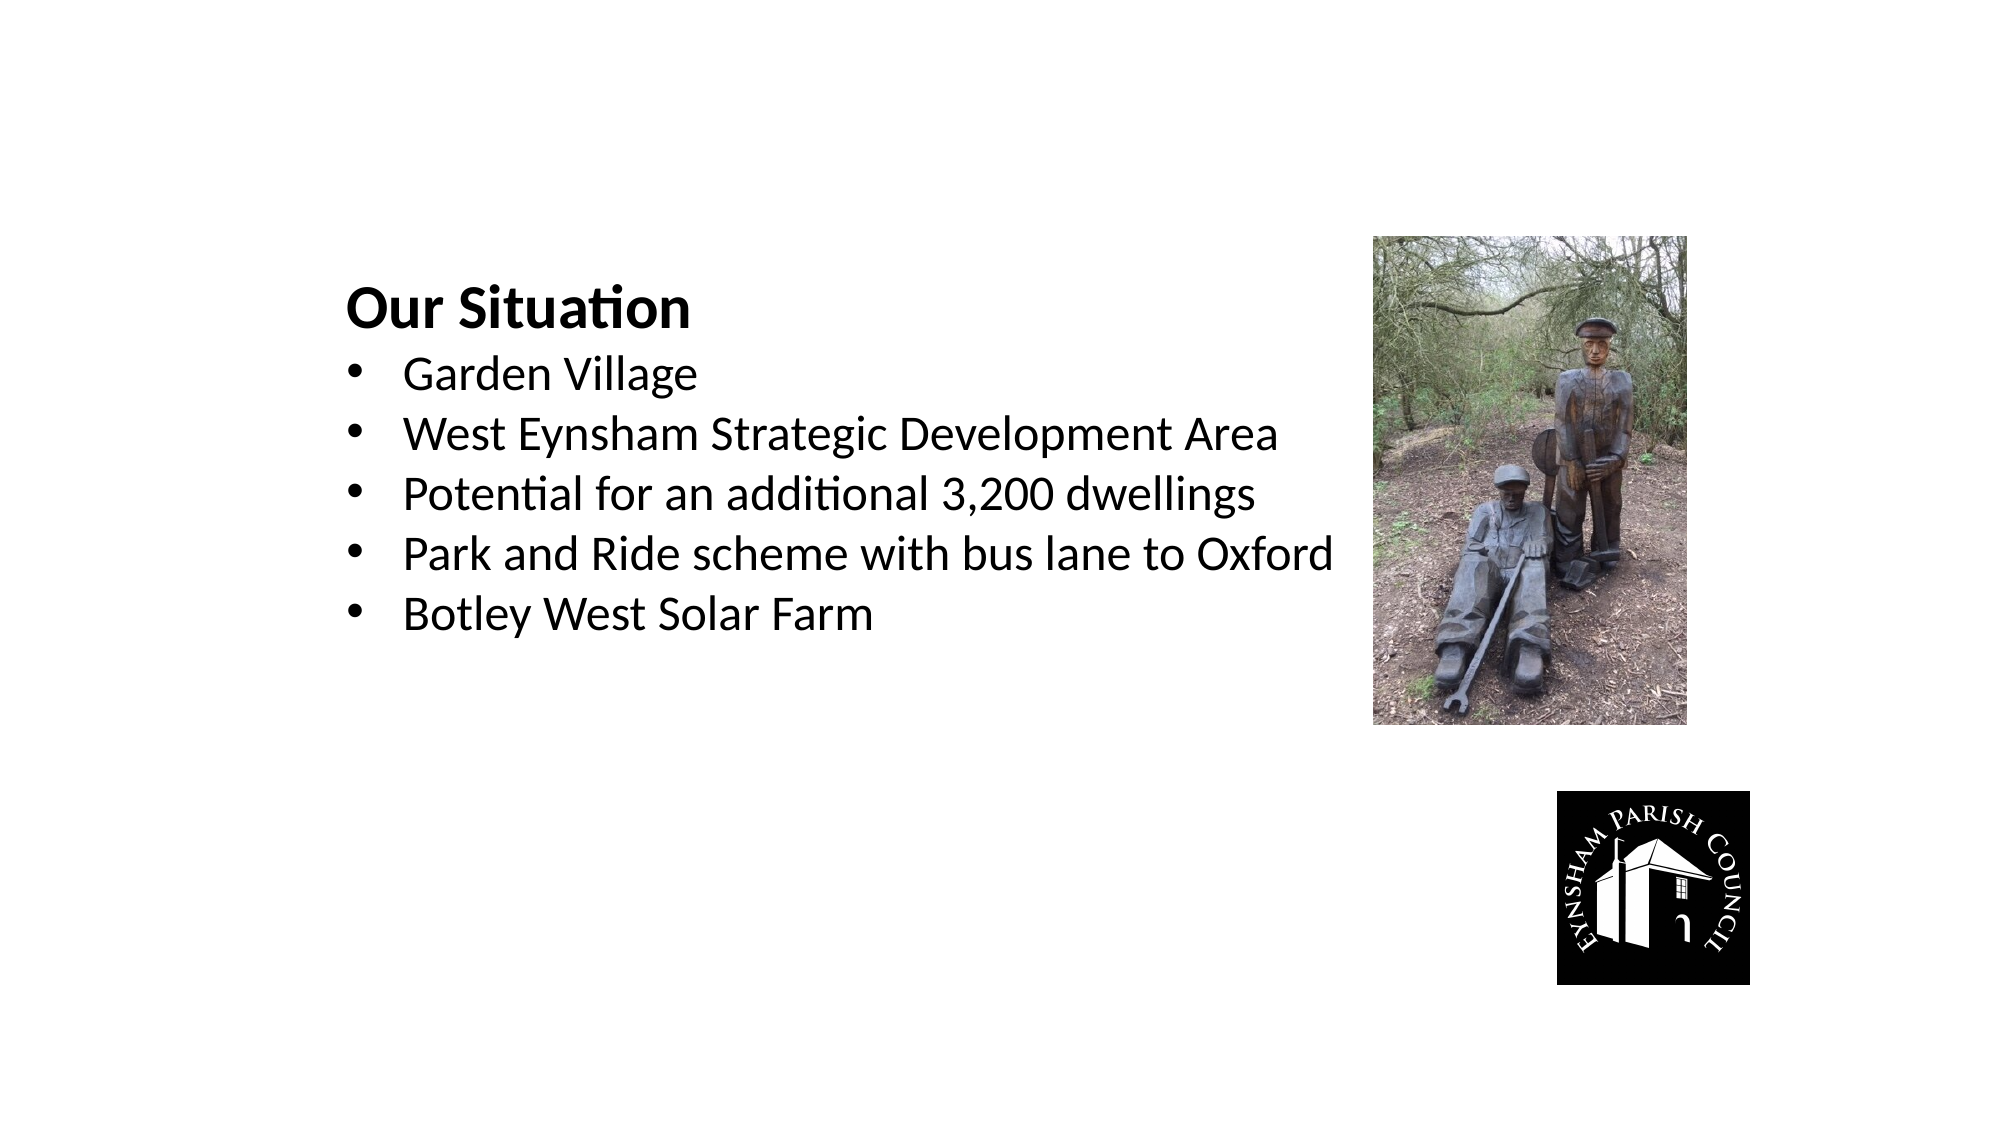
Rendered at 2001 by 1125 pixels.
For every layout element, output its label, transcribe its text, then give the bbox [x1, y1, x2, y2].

text_box Our Situation Garden Village West Eynsham Strategic Development Area Potential for an additional 3,200 dwellings Park and Ride scheme with bus lane to Oxford Botley West Solar Farm [331, 183, 1583, 768]
picture [1557, 791, 1750, 985]
picture [1373, 236, 1687, 725]
